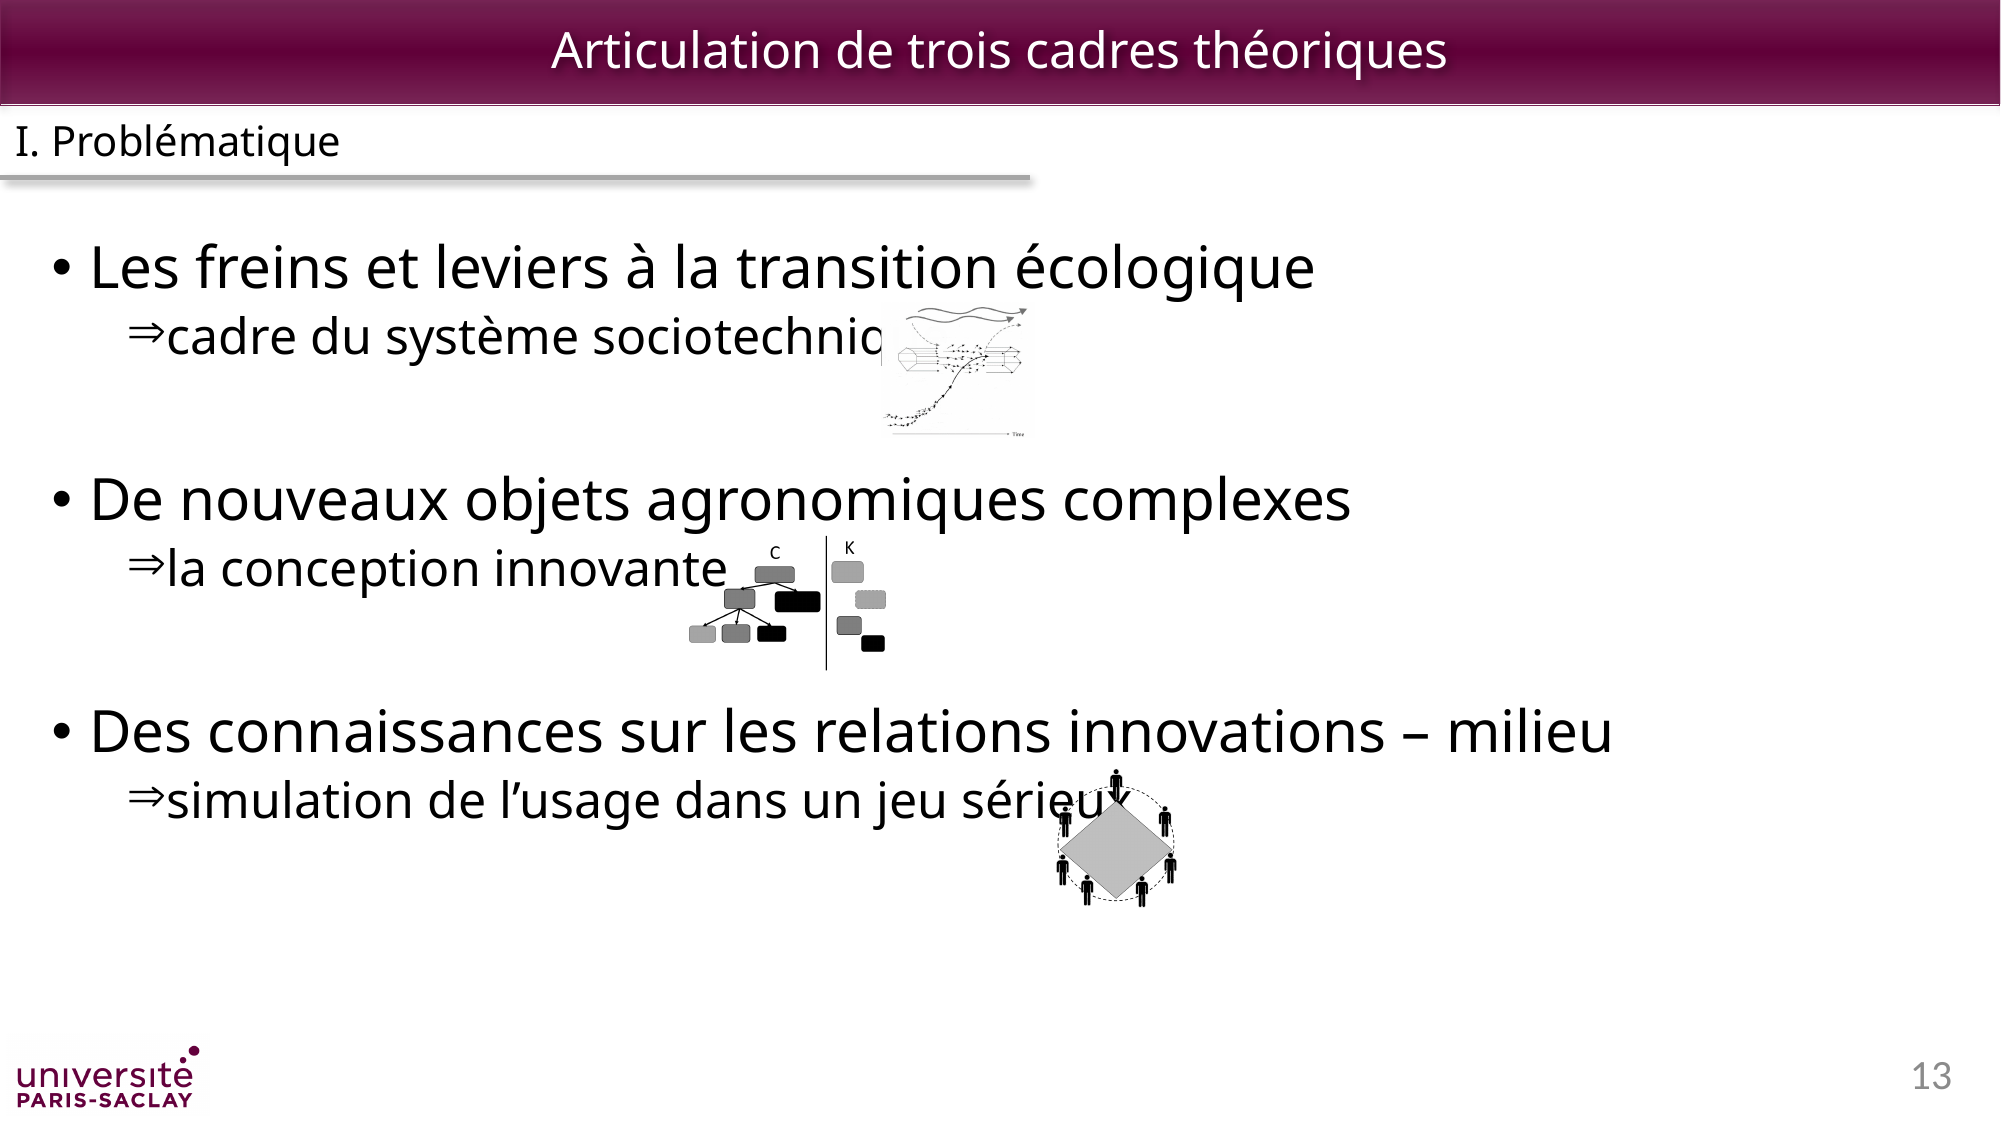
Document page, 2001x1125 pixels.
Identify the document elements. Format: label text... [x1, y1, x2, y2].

picture [6, 1033, 210, 1116]
picture [1038, 766, 1195, 910]
slide_number 13 [1766, 1042, 1968, 1103]
title Articulation de trois cadres théoriques [0, 0, 2000, 106]
picture [689, 529, 886, 671]
list Les freins et leviers à la transition écologique cadre du système sociotechnique De nouveaux objets agronomiques complexes la conception innovante Des connaissances sur les relations innovations – milieu simulation de l’usage dans un jeu sérieux [36, 230, 1968, 1026]
subtitle I. Problématique [0, 113, 1035, 178]
picture [881, 302, 1035, 438]
